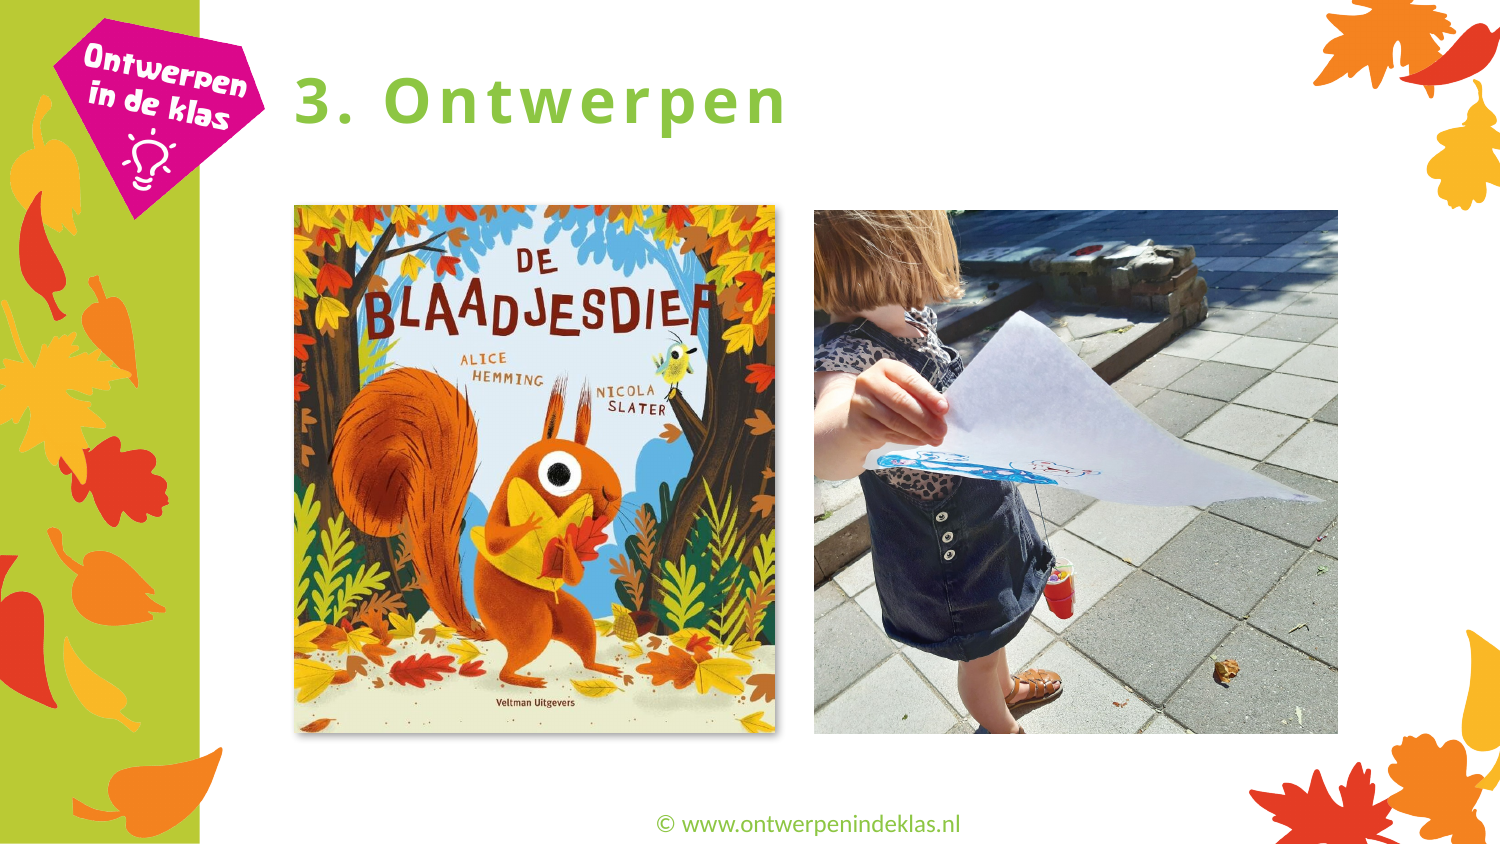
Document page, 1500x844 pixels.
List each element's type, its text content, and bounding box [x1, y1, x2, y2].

picture [814, 209, 1338, 734]
picture [0, 18, 265, 844]
picture [1275, 0, 1500, 225]
title 3. Ontwerpen [294, 35, 1417, 171]
picture [1237, 606, 1500, 844]
picture [294, 205, 775, 734]
